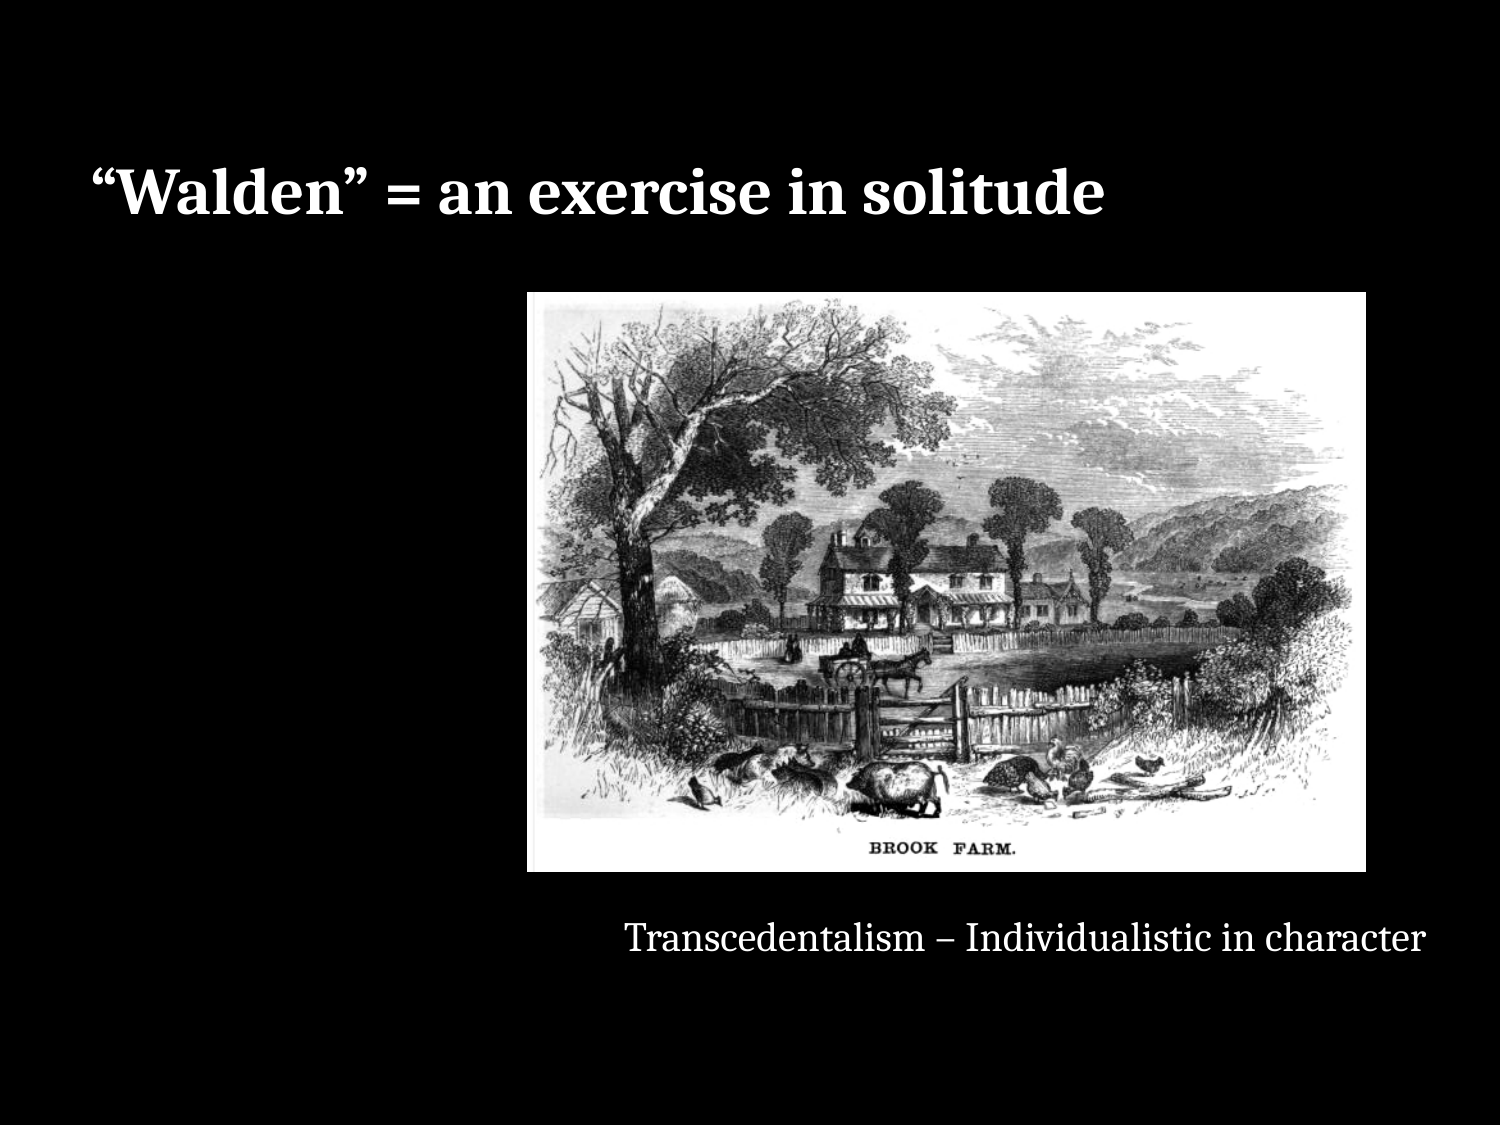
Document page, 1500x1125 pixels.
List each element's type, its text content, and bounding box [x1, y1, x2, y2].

title “Walden” = an exercise in solitude [75, 44, 1243, 236]
list Transcedentalism – Individualistic in character [75, 902, 1442, 1005]
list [527, 292, 1367, 872]
